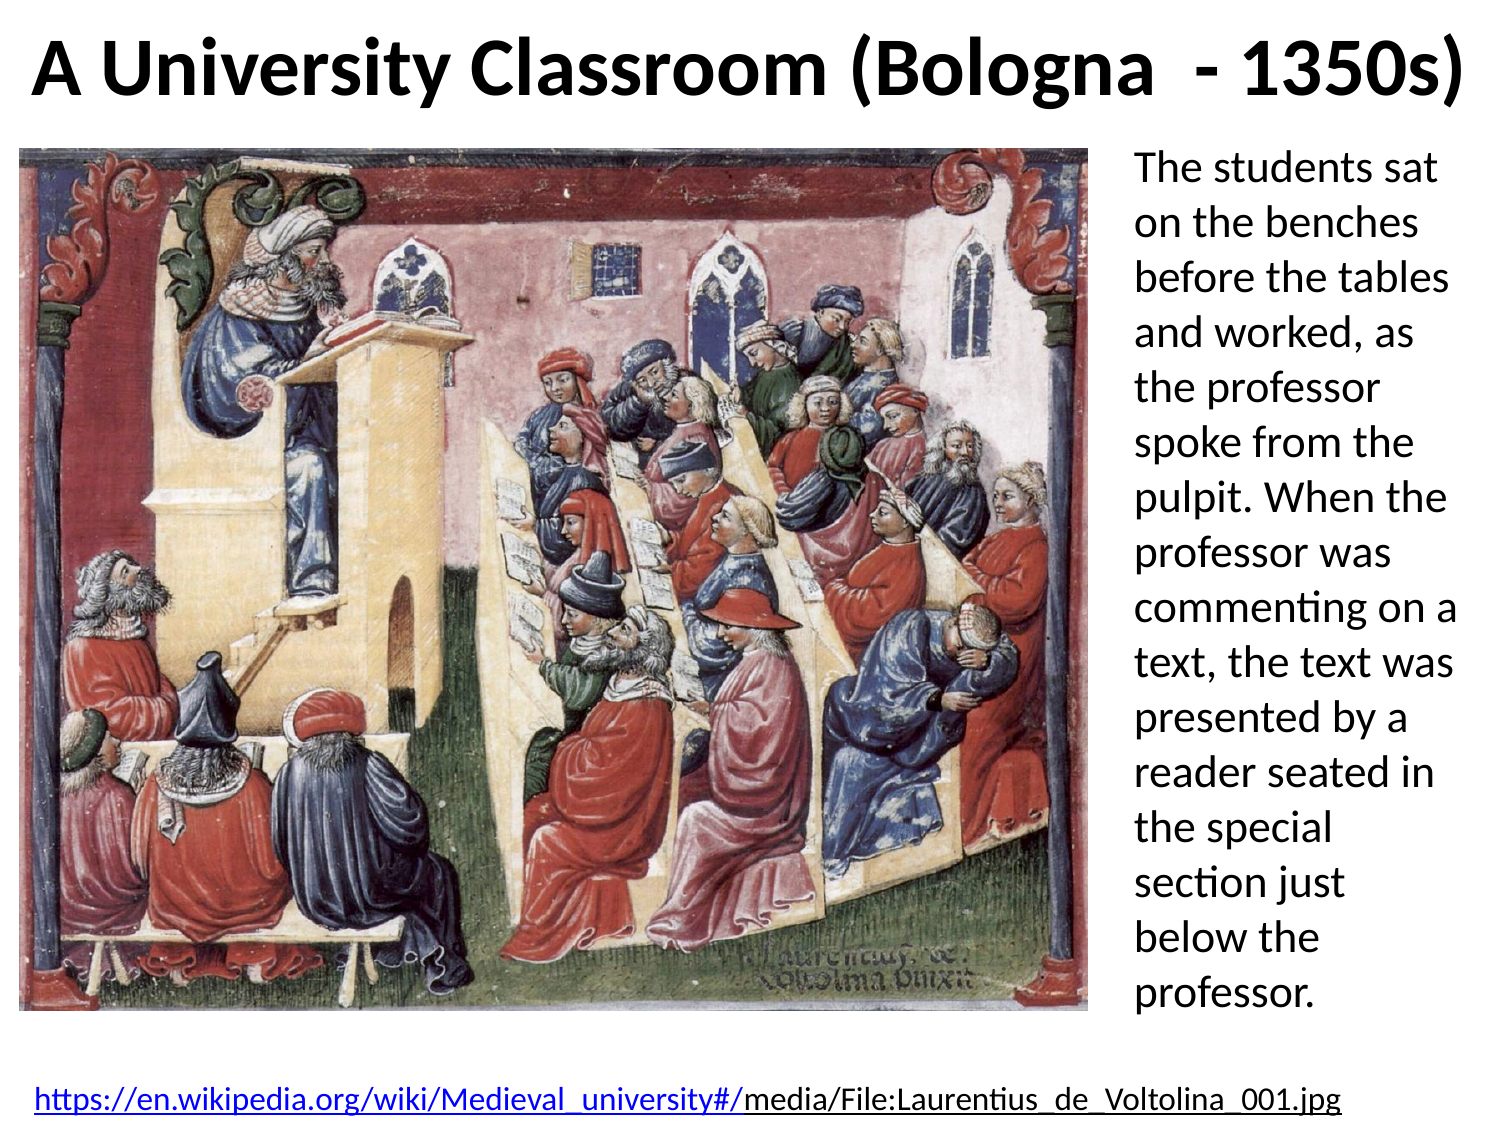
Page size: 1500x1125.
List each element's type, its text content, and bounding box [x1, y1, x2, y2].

title A University Classroom (Bologna - 1350s) [0, 0, 1500, 125]
text_box The students sat on the benches before the tables and worked, as the professor spoke from the pulpit. When the professor was commenting on a text, the text was presented by a reader seated in the special section just below the professor. [1119, 129, 1482, 1024]
picture [18, 148, 1088, 1011]
text_box https://en.wikipedia.org/wiki/Medieval_university#/media/File:Laurentius_de_Voltolina_001.jpg [19, 1069, 1482, 1125]
